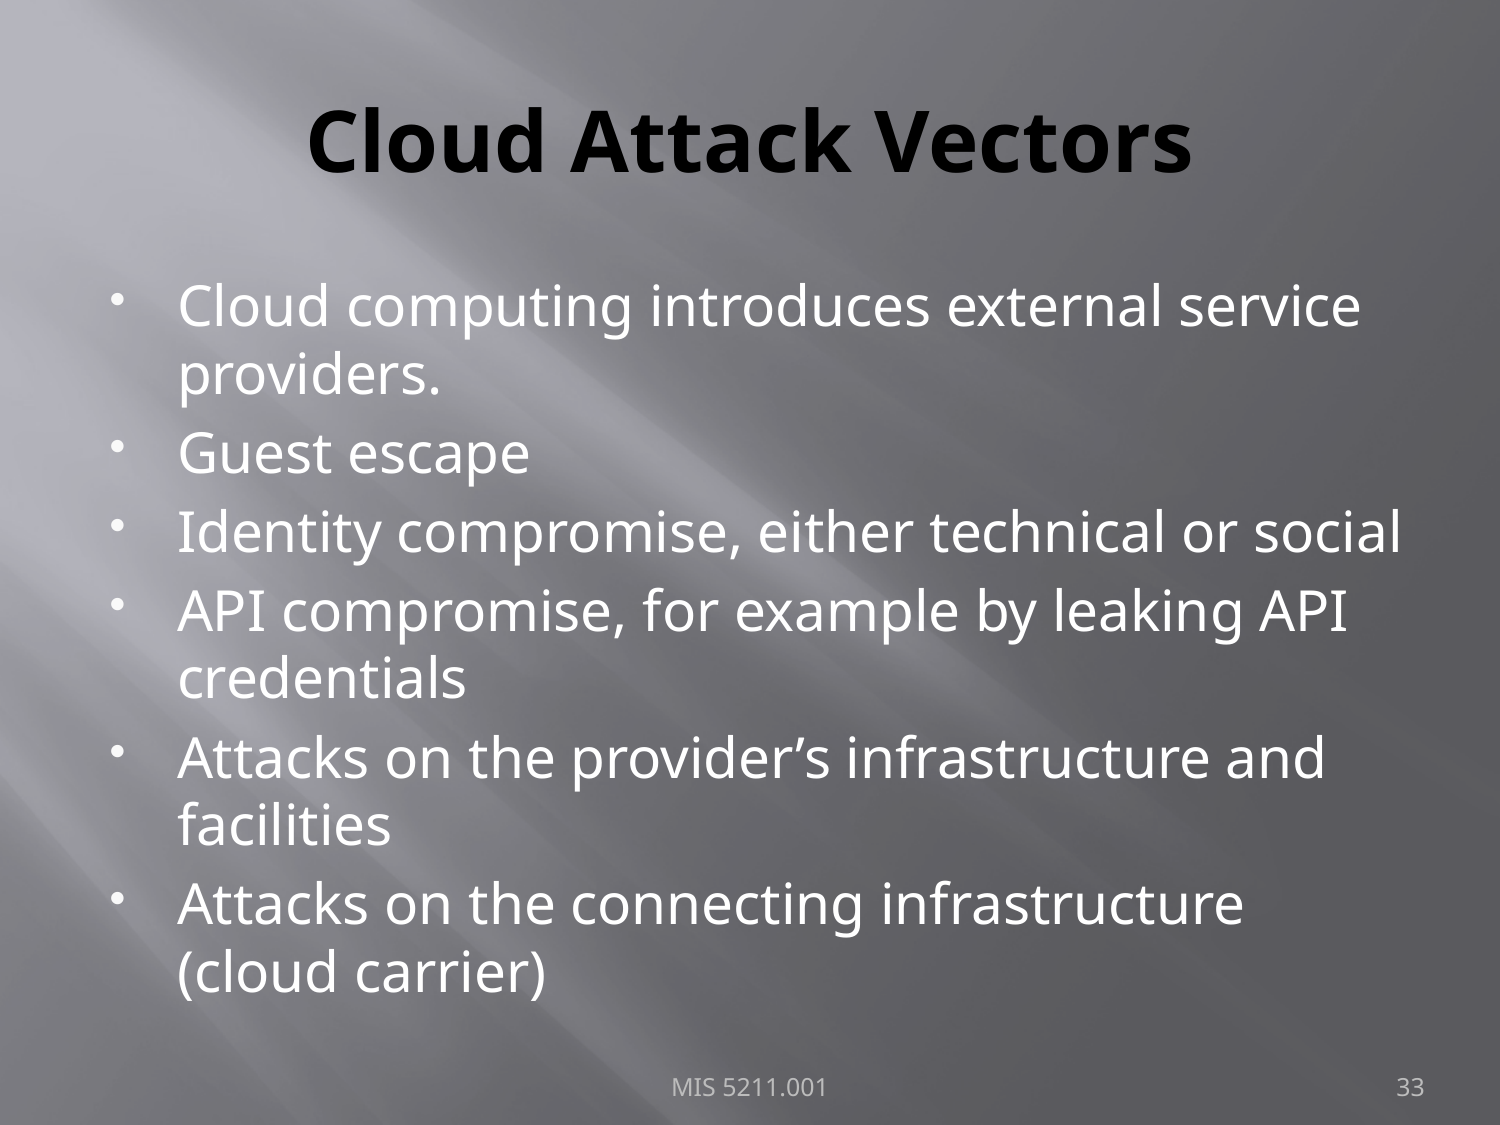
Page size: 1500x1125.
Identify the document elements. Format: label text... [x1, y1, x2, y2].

title Cloud Attack Vectors [75, 45, 1425, 233]
list Cloud computing introduces external service providers. Guest escape Identity compromise, either technical or social API compromise, for example by leaking API credentials Attacks on the provider’s infrastructure and facilities Attacks on the connecting infrastructure (cloud carrier) [75, 262, 1425, 1035]
slide_number 33 [1299, 1052, 1425, 1113]
footer MIS 5211.001 [512, 1052, 988, 1113]
